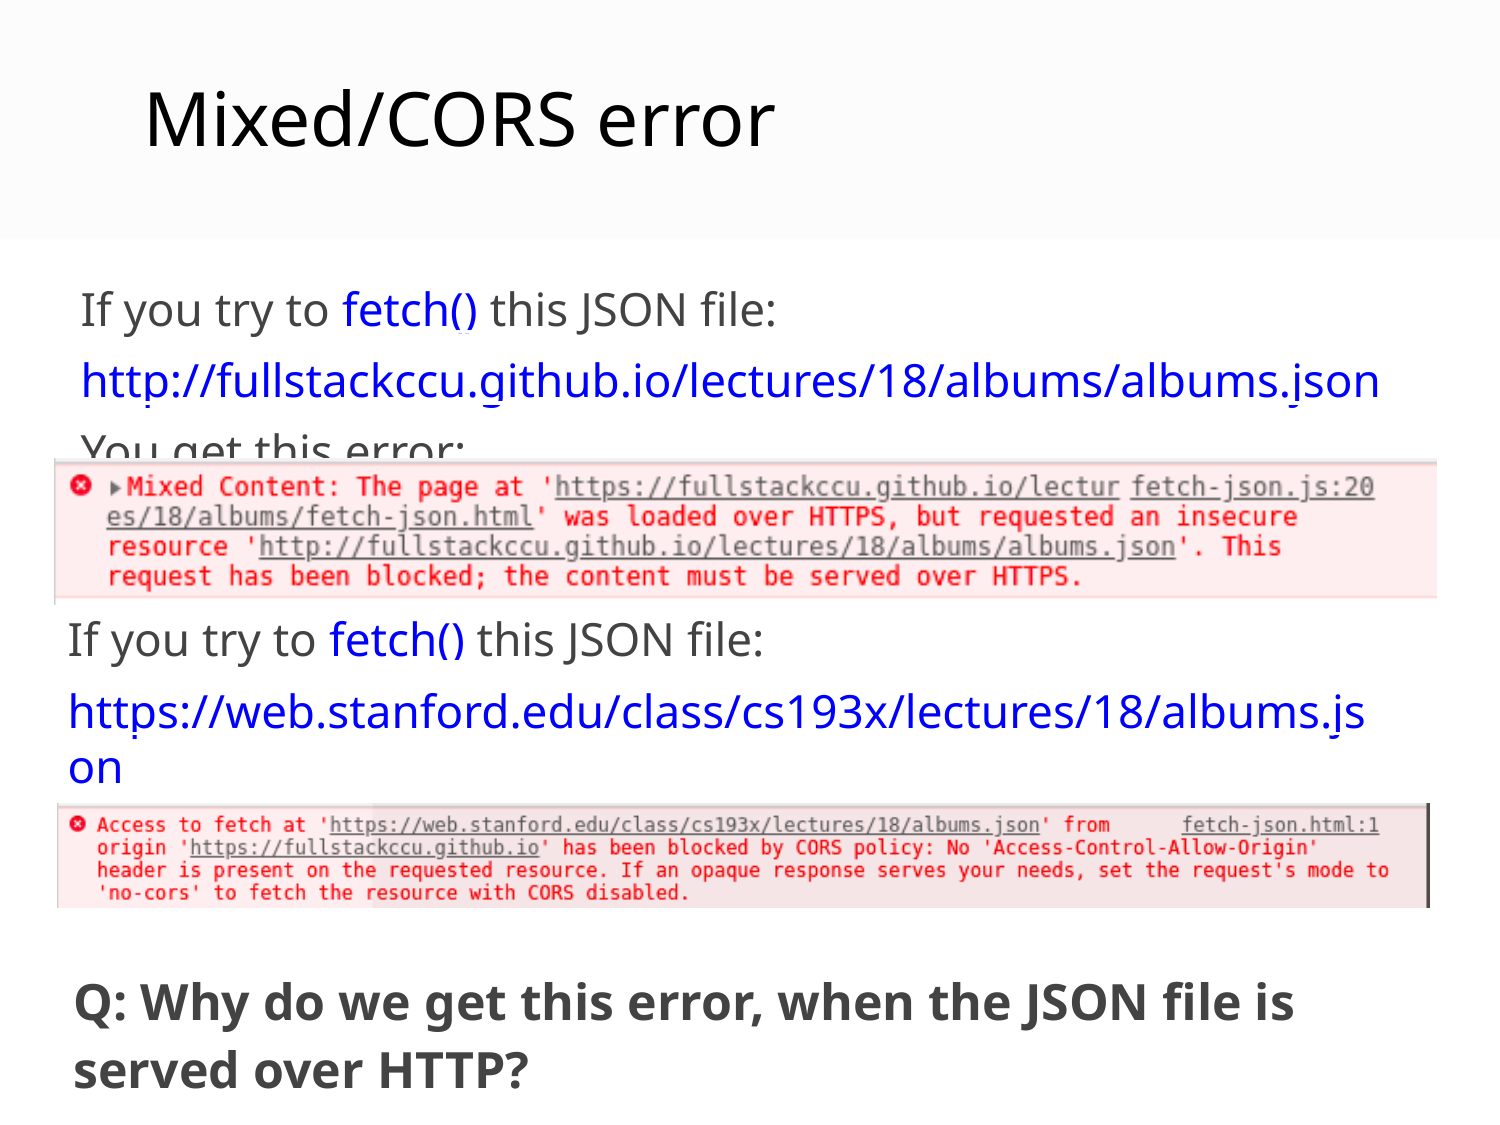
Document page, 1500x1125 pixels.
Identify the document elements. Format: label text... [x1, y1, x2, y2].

text_box If you try to fetch() this JSON file: http://fullstackccu.github.io/lectures/18/albums/albums.json You get this error: [65, 255, 1419, 456]
text_box Q: Why do we get this error, when the JSON file is served over HTTP? [58, 946, 1412, 1125]
picture [54, 458, 1438, 605]
picture [56, 802, 1430, 908]
text_box Mixed/CORS error [128, 56, 1372, 183]
text_box If you try to fetch() this JSON file: https://web.stanford.edu/class/cs193x/lectures/18/albums.json You get this error: [52, 610, 1406, 792]
